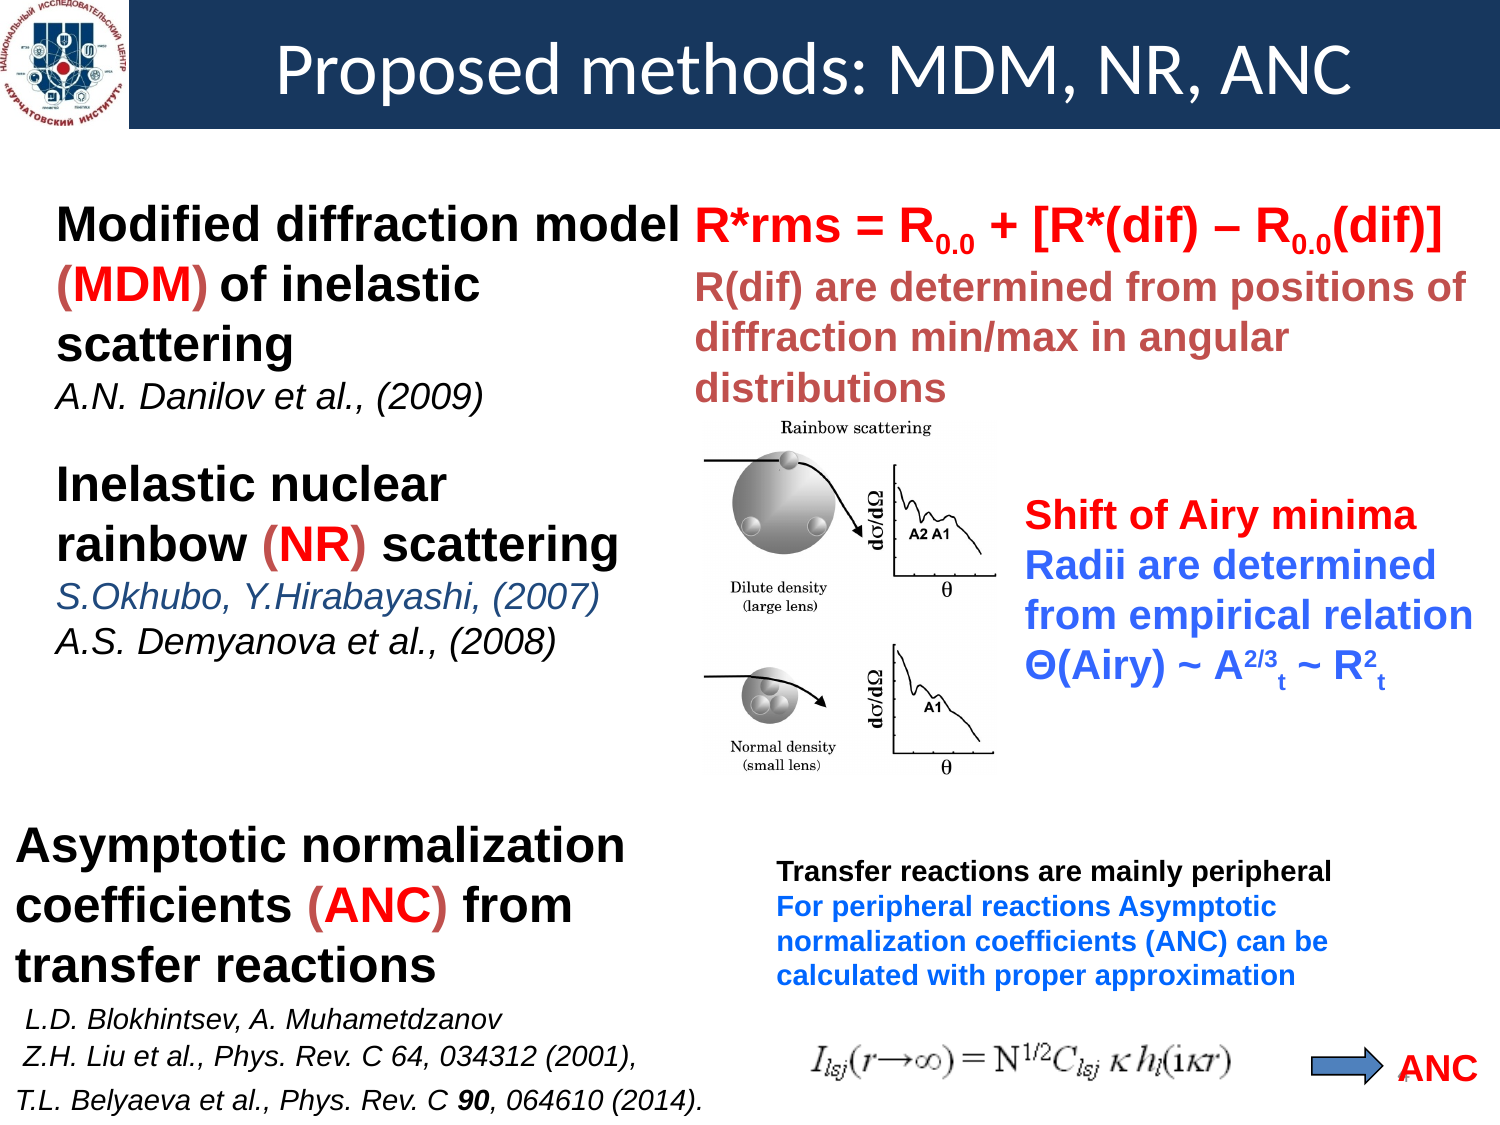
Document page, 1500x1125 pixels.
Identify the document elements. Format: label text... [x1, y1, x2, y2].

text_box Transfer reactions are mainly peripheral For peripheral reactions Asymptotic normalization coefficients (ANC) can be calculated with proper approximation [761, 844, 1436, 1060]
text_box Modified diffraction model (MDM) of inelastic scattering A.N. Danilov et al., (2009) [41, 184, 715, 425]
text_box R*rms = R0.0 + [R*(dif) – R0.0(dif)] R(dif) are determined from positions of diffraction min/max in angular distributions [679, 184, 1500, 418]
text_box [1311, 1048, 1382, 1084]
text_box Asymptotic normalization coefficients (ANC) from transfer reactions L.D. Blokhintsev, A. Muhametdzanov Z.H. Liu et al., Phys. Rev. C 64, 034312 (2001), T.L. Belyaeva et al., Phys. Rev. C 90, 064610 (2014). [0, 805, 756, 1125]
slide_number 4 [1236, 1060, 1382, 1103]
picture [0, 0, 126, 126]
text_box Shift of Airy minima Radii are determined from empirical relation Θ(Airy) ~ A2/3t ~ R2t [1009, 480, 1500, 703]
picture [796, 1021, 1234, 1100]
picture [702, 420, 998, 776]
text_box ANC [1382, 1036, 1495, 1125]
text_box Proposed methods: MDM, NR, ANC [128, 0, 1500, 129]
text_box Inelastic nuclear rainbow (NR) scattering S.Okhubo, Y.Hirabayashi, (2007) A.S. Demyanova et al., (2008) [41, 444, 668, 669]
